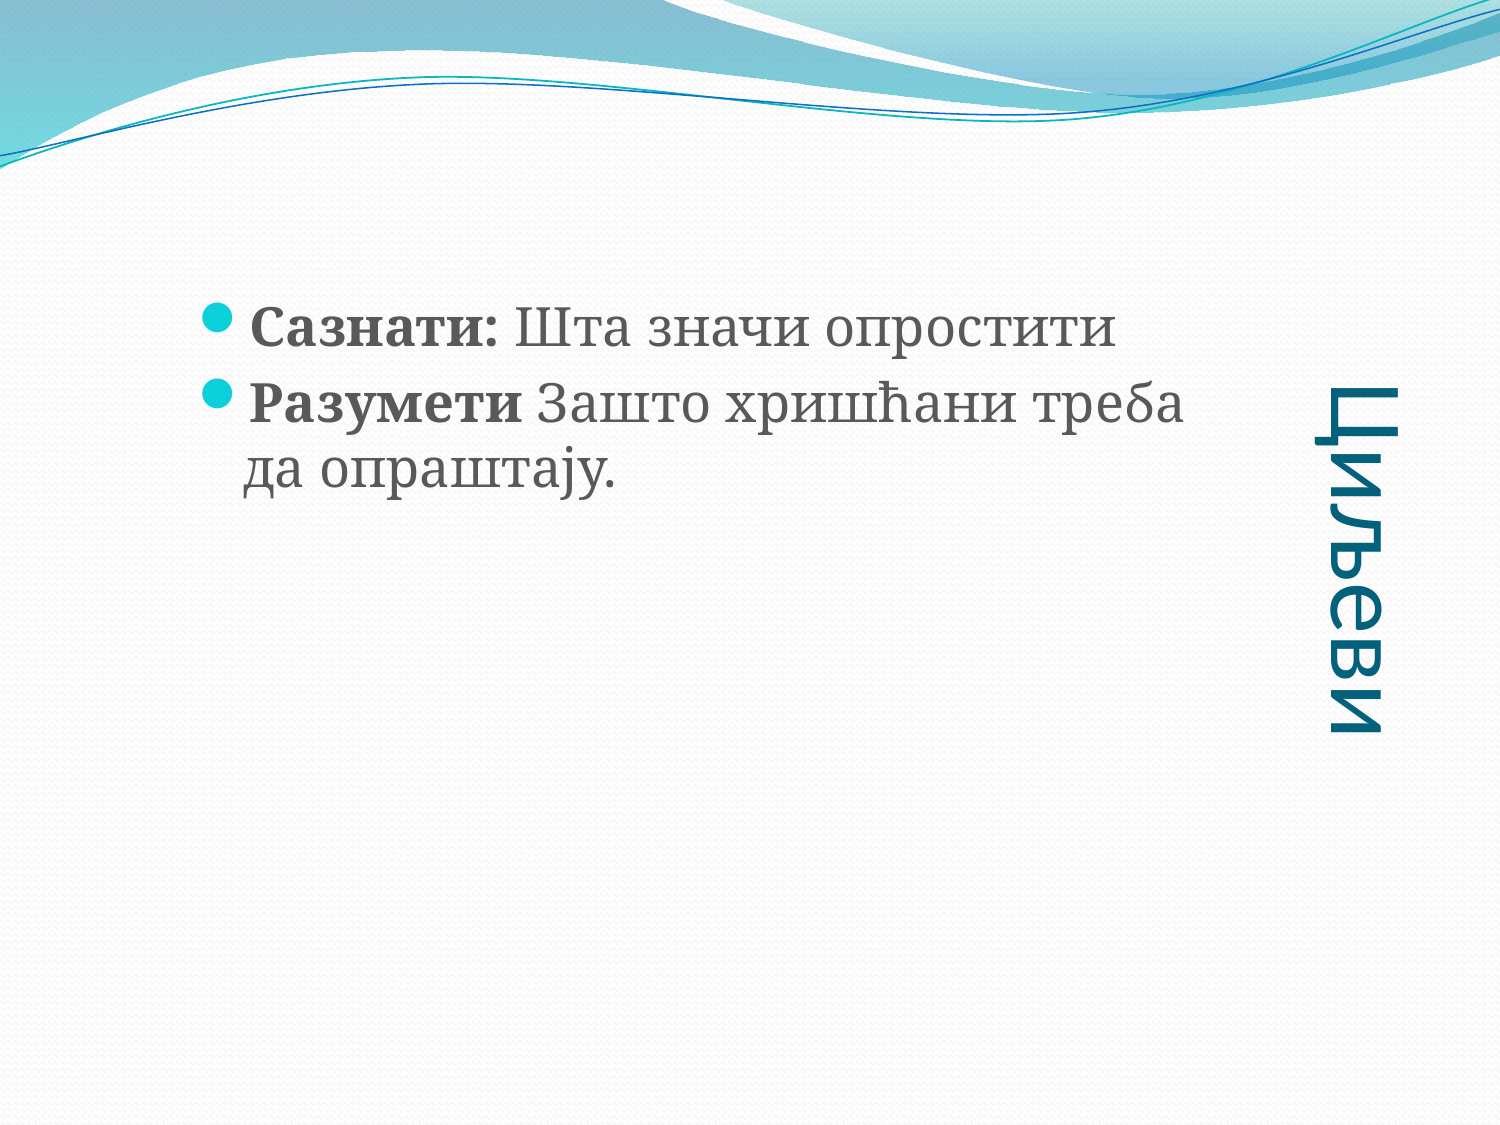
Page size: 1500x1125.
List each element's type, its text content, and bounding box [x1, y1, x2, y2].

list Сазнати: Шта значи опростити Разумети Зашто хришћани треба да опраштају. [183, 284, 1238, 576]
title Циљеви [1310, 185, 1461, 741]
